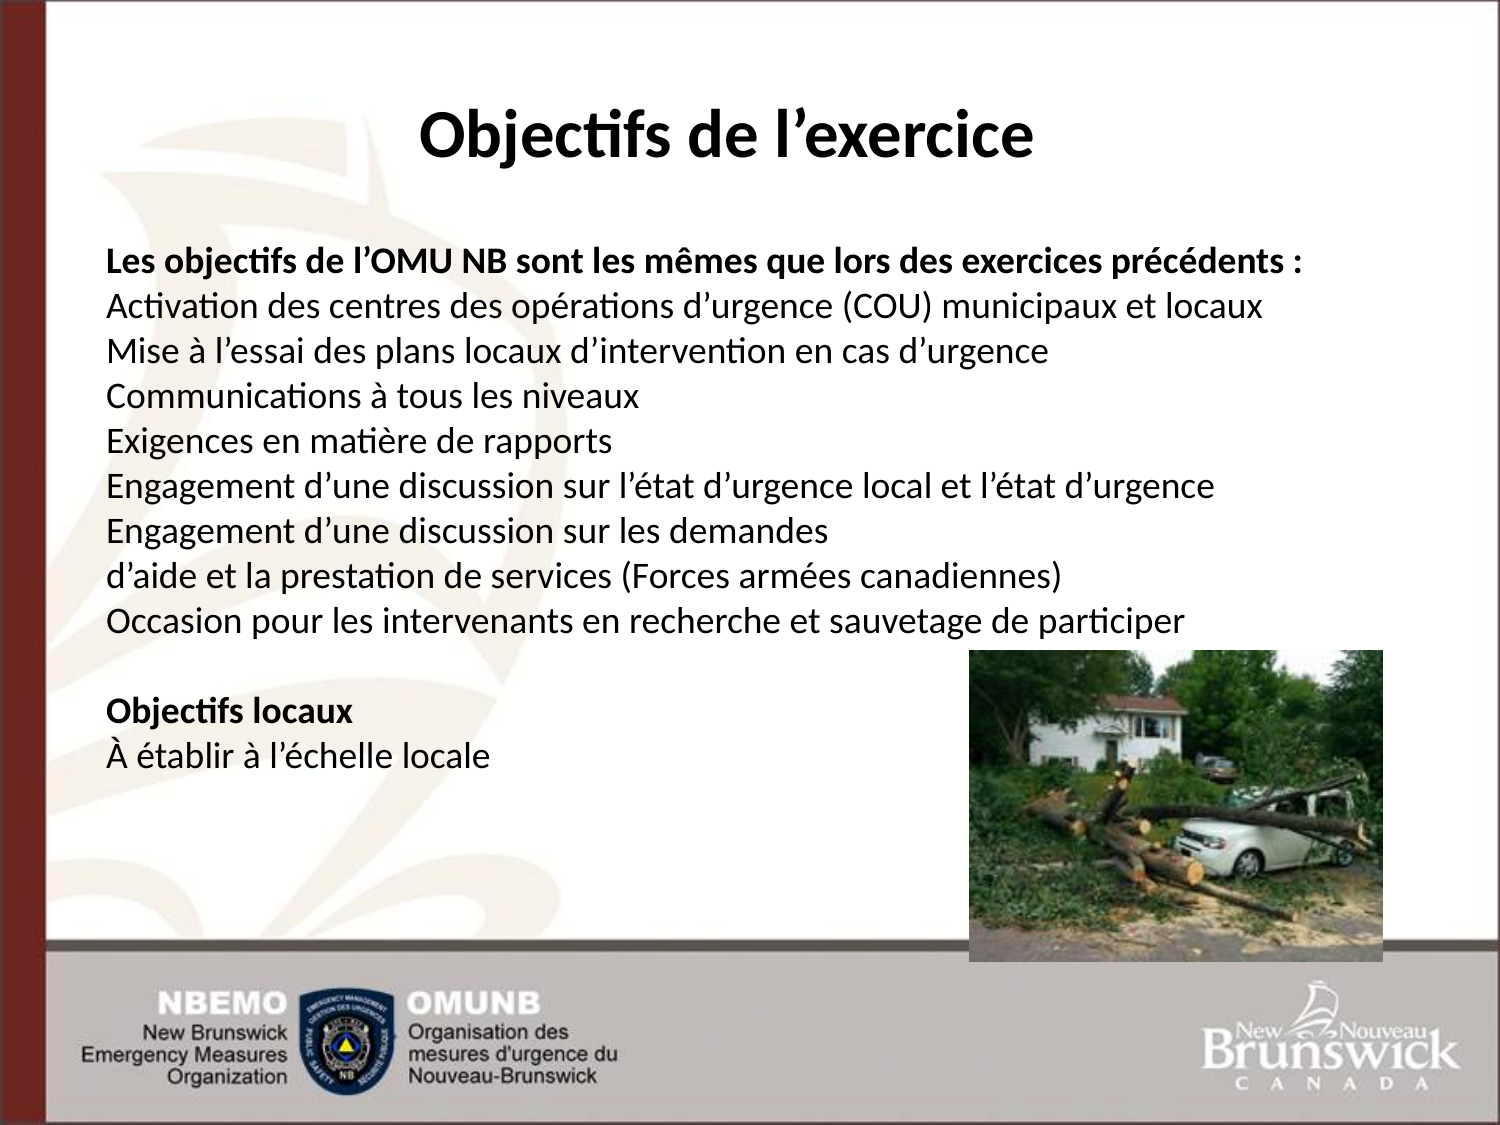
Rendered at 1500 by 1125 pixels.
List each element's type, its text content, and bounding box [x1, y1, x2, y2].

picture [0, 0, 1500, 1125]
text_box Objectifs de l’exercice [404, 81, 1143, 179]
text_box Les objectifs de l’OMU NB sont les mêmes que lors des exercices précédents : Activation des centres des opérations d’urgence (COU) municipaux et locaux Mise à l’essai des plans locaux d’intervention en cas d’urgence Communications à tous les niveaux Exigences en matière de rapports Engagement d’une discussion sur l’état d’urgence local et l’état d’urgence Engagement d’une discussion sur les demandes d’aide et la prestation de services (Forces armées canadiennes) Occasion pour les intervenants en recherche et sauvetage de participer Objectifs locaux À établir à l’échelle locale [91, 228, 1383, 784]
